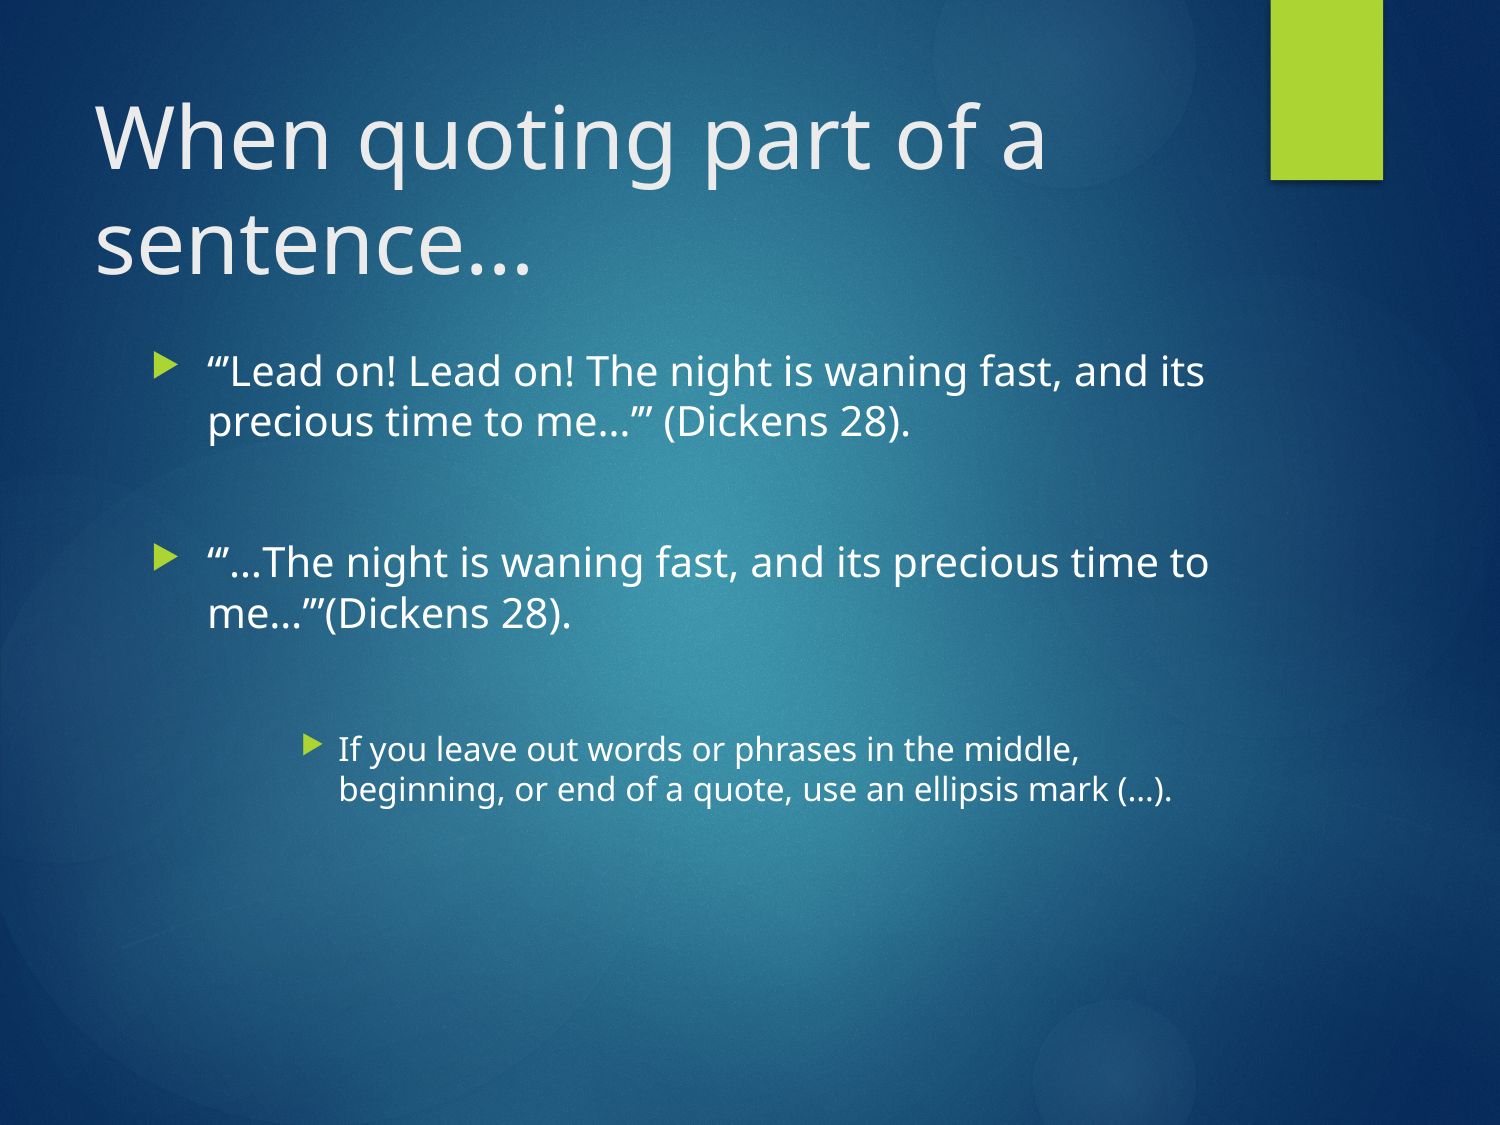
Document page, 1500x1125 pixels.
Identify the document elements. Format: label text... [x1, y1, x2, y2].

title When quoting part of a sentence… [79, 74, 1237, 304]
list “’Lead on! Lead on! The night is waning fast, and its precious time to me…’” (Dickens 28). “’…The night is waning fast, and its precious time to me…’”(Dickens 28). If you leave out words or phrases in the middle, beginning, or end of a quote, use an ellipsis mark (…). [135, 336, 1237, 1025]
